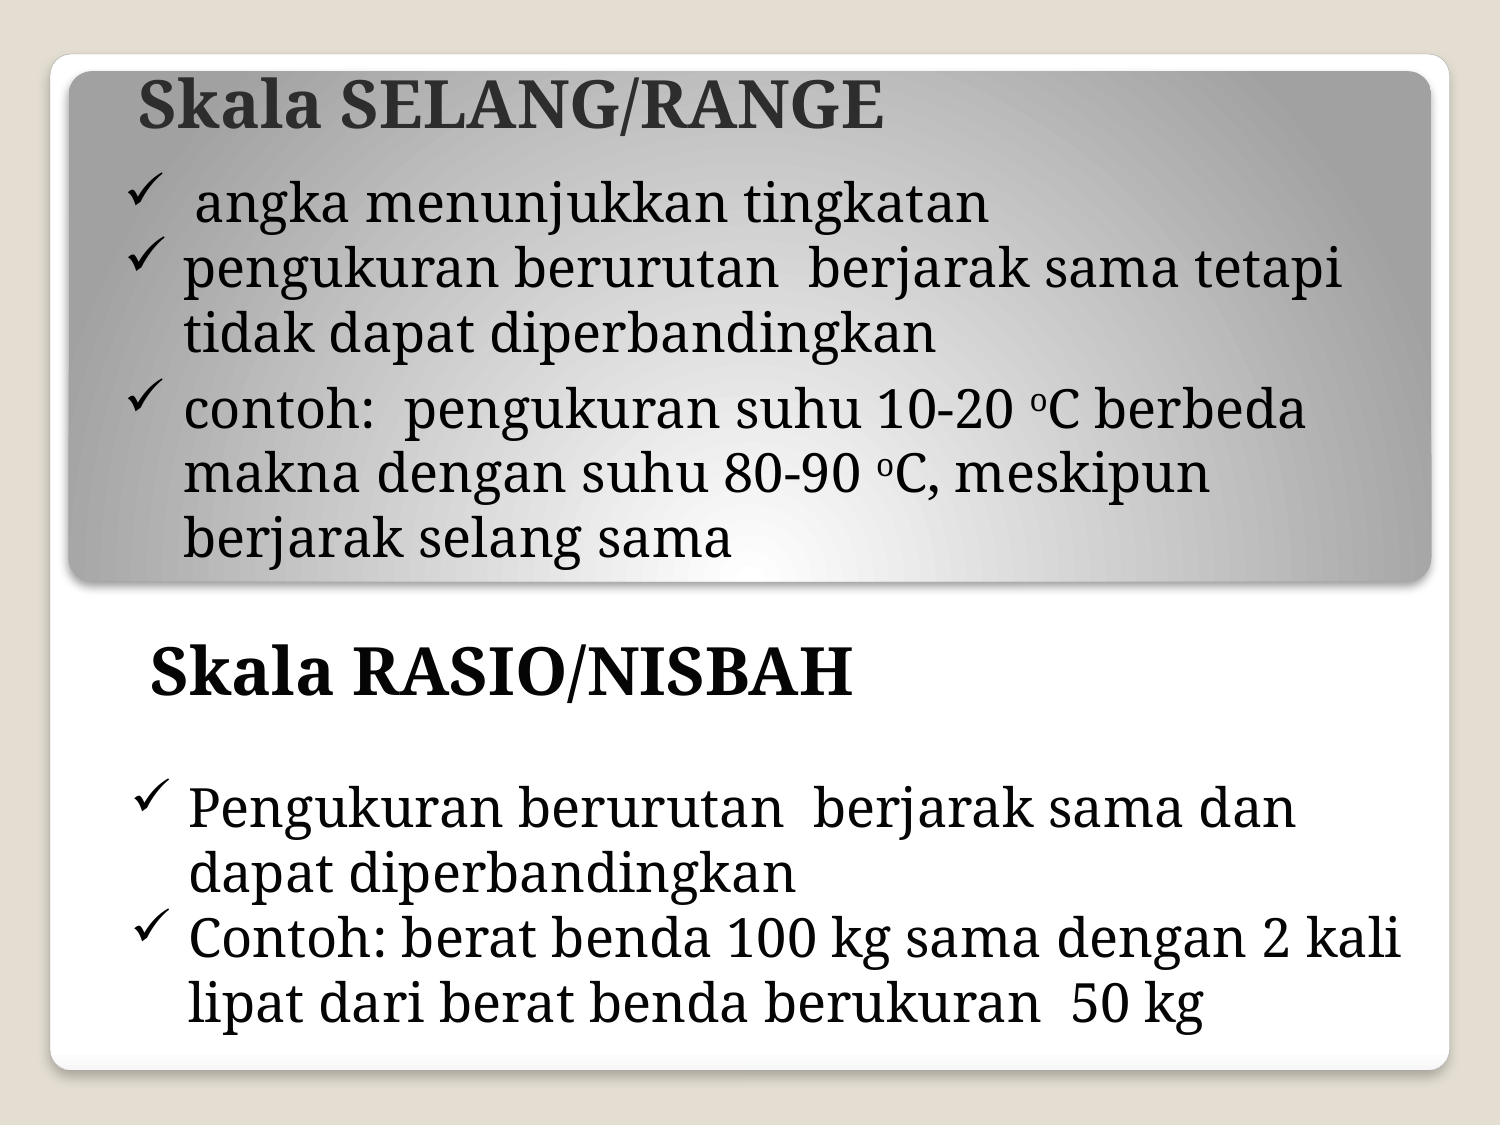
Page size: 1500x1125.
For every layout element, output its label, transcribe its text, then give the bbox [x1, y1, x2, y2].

text_box Skala SELANG/RANGE [123, 54, 1187, 150]
text_box Skala RASIO/NISBAH [135, 621, 992, 717]
subtitle Pengukuran berurutan berjarak sama dan dapat diperbandingkan Contoh: berat benda 100 kg sama dengan 2 kali lipat dari berat benda berukuran 50 kg [100, 773, 1442, 1125]
text_box angka menunjukkan tingkatan pengukuran berurutan berjarak sama tetapi tidak dapat diperbandingkan contoh: pengukuran suhu 10-20 oC berbeda makna dengan suhu 80-90 oC, meskipun berjarak selang sama [123, 160, 1378, 595]
